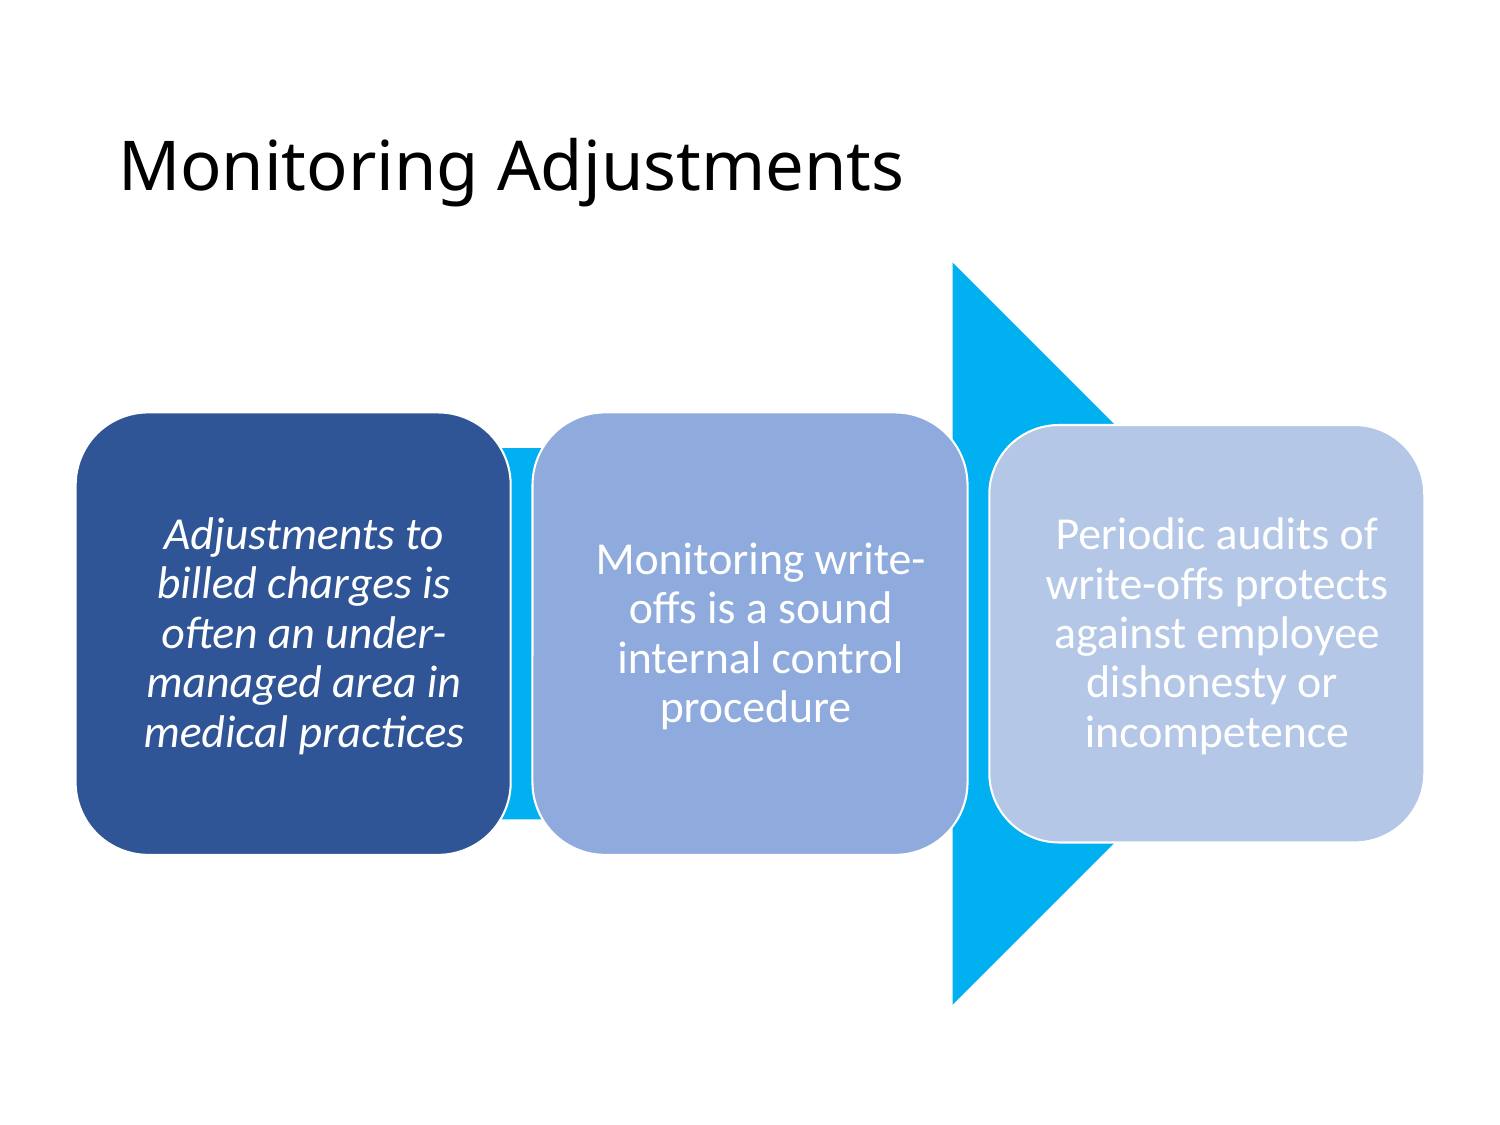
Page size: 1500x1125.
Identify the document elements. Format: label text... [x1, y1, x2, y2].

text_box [74, 262, 1425, 1005]
title Monitoring Adjustments [103, 59, 1397, 262]
